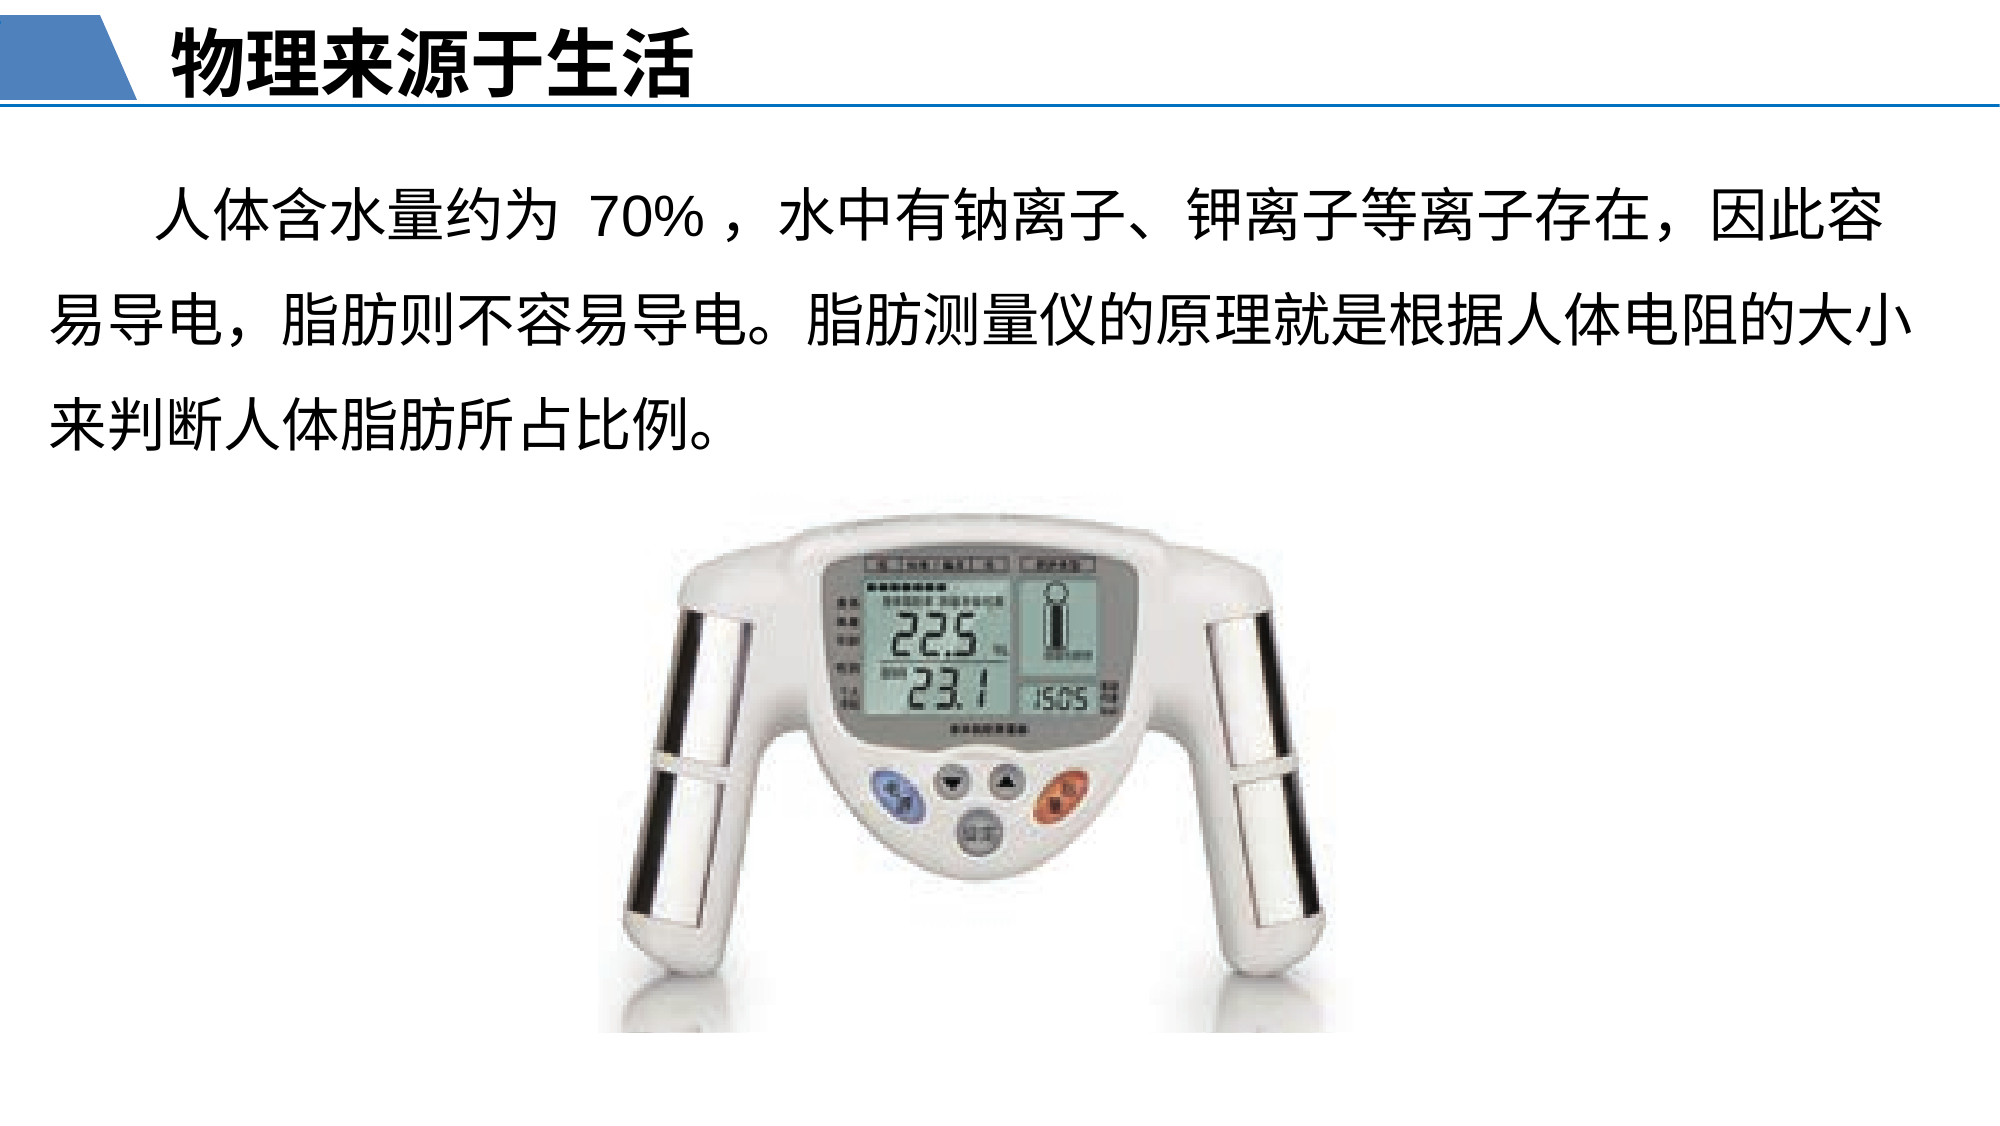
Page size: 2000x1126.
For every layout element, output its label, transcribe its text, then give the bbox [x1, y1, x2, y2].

text_box [0, 16, 136, 99]
text_box 物理来源于生活 [155, 8, 1827, 96]
picture [597, 488, 1361, 1033]
text_box 人体含水量约为 70%，水中有钠离子、钾离子等离子存在，因此容易导电，脂肪则不容易导电。脂肪测量仪的原理就是根据人体电阻的大小来判断人体脂肪所占比例。 [34, 135, 1948, 466]
